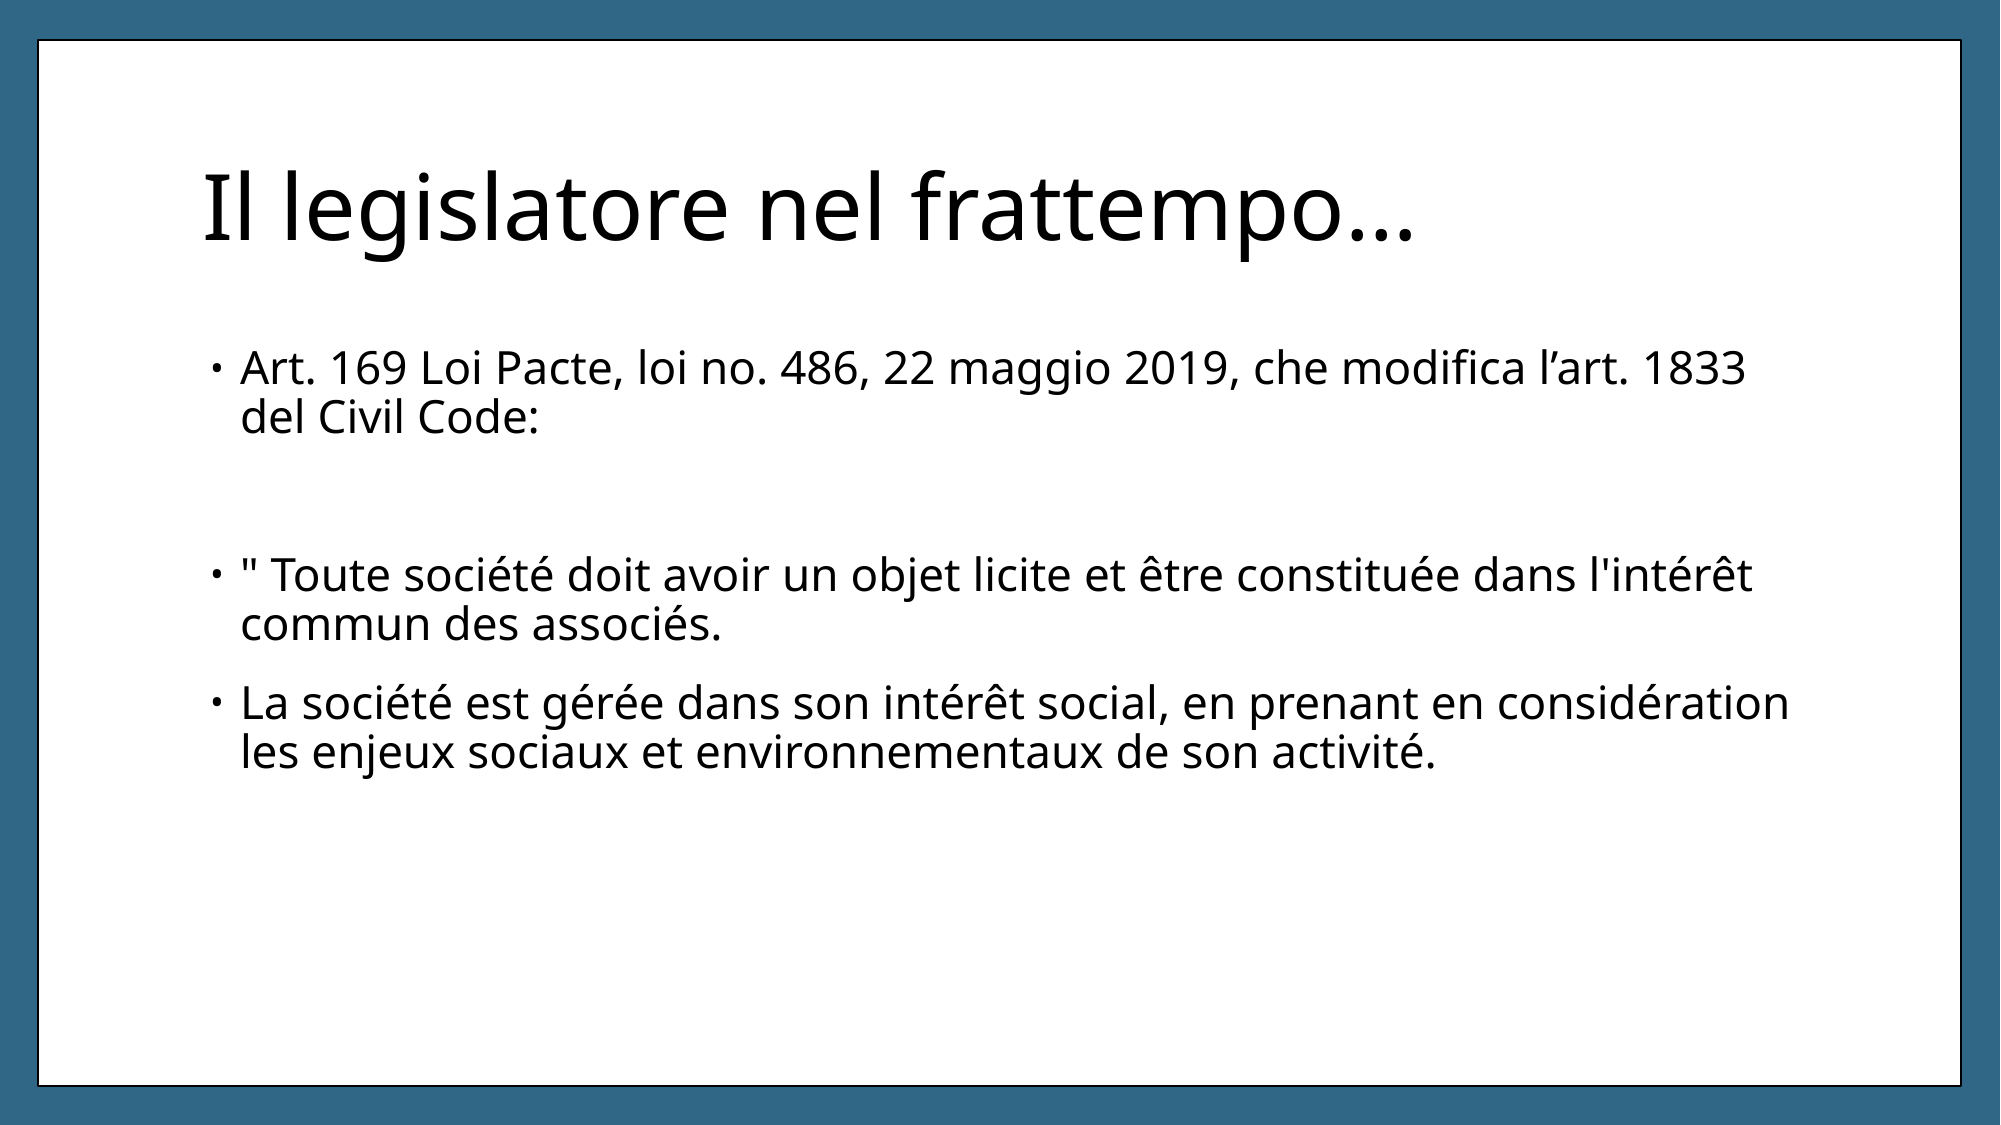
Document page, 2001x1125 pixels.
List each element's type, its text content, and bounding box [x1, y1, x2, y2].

title Il legislatore nel frattempo… [187, 99, 1808, 323]
list Art. 169 Loi Pacte, loi no. 486, 22 maggio 2019, che modifica l’art. 1833 del Civil Code: " Toute société doit avoir un objet licite et être constituée dans l'intérêt commun des associés. La société est gérée dans son intérêt social, en prenant en considération les enjeux sociaux et environnementaux de son activité. [187, 337, 1808, 1000]
